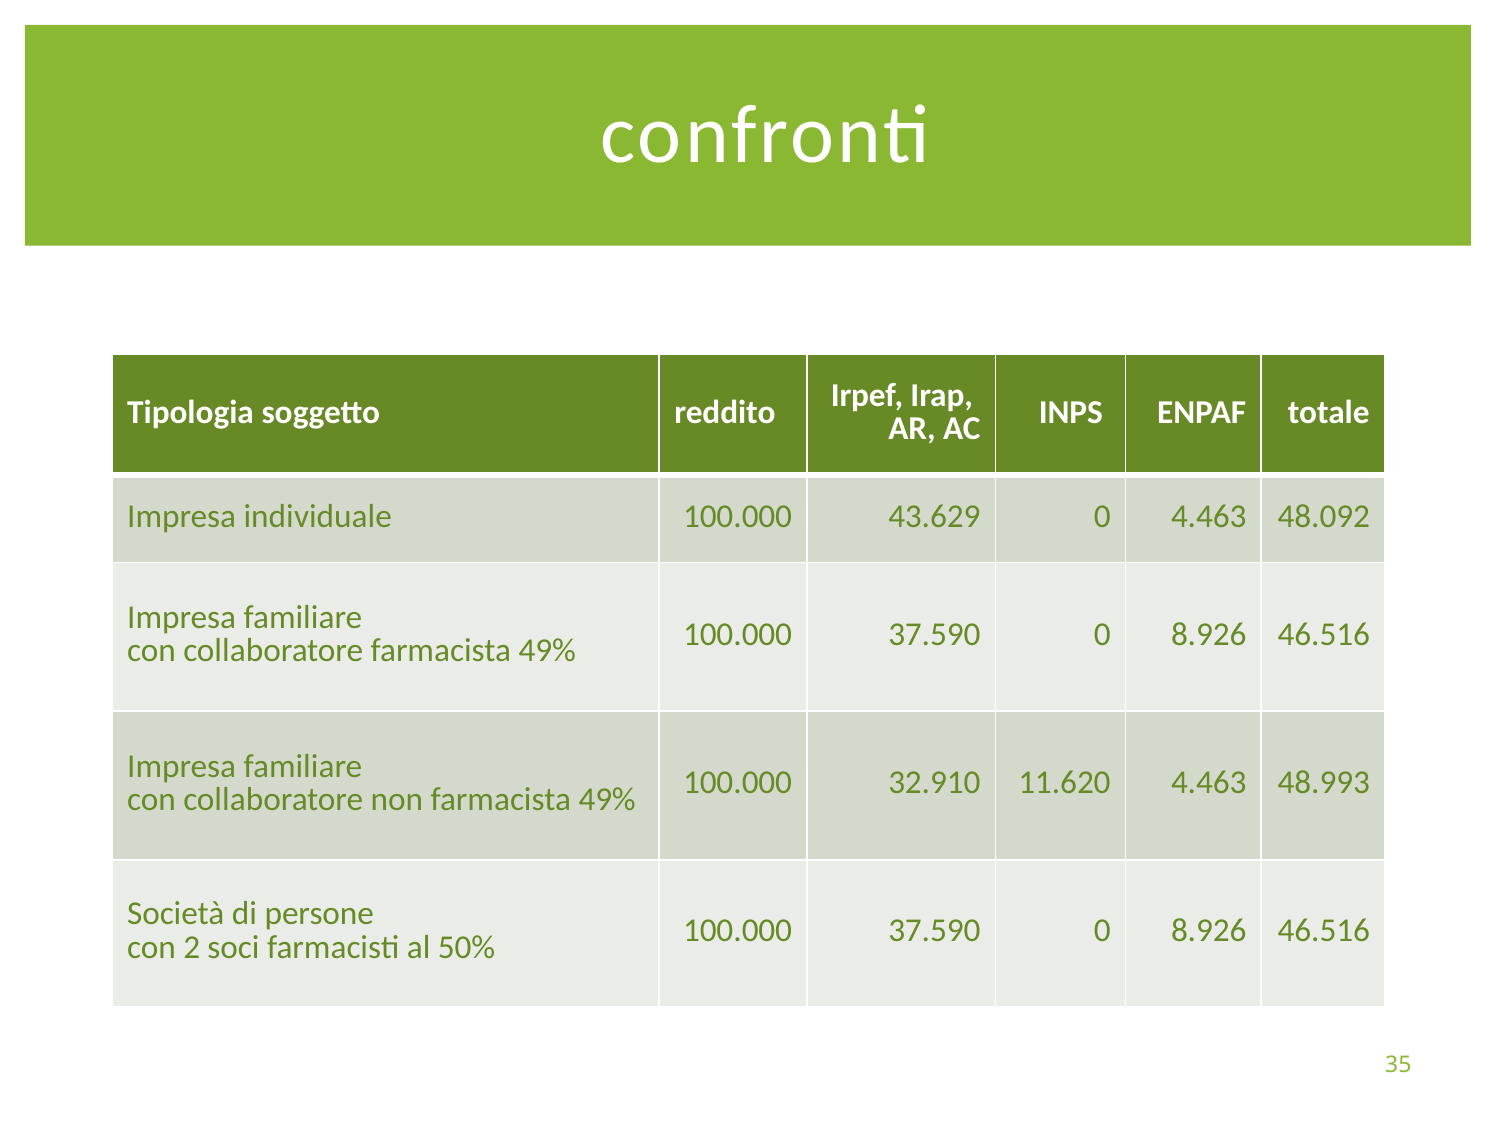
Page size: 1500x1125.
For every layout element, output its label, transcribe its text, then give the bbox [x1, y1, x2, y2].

table_cell 0 [996, 563, 1125, 710]
table_cell 32.910 [808, 712, 995, 859]
table_cell 48.993 [1262, 712, 1384, 859]
table_header INPS [996, 355, 1125, 472]
table_cell 46.516 [1262, 861, 1384, 1006]
table_cell Impresa familiare con collaboratore non farmacista 49% [113, 712, 658, 859]
table_header reddito [660, 355, 806, 472]
table_cell 8.926 [1126, 861, 1260, 1006]
table_cell 4.463 [1126, 478, 1260, 562]
table_cell Impresa familiare con collaboratore farmacista 49% [113, 563, 658, 710]
table_header Tipologia soggetto [113, 355, 658, 472]
table_cell 0 [996, 861, 1125, 1006]
list confronti [94, 71, 1431, 214]
table_cell 43.629 [808, 478, 995, 562]
table_cell Impresa individuale [113, 478, 658, 562]
table_cell 37.590 [808, 563, 995, 710]
table_cell 48.092 [1262, 478, 1384, 562]
table_cell 100.000 [660, 563, 806, 710]
table_cell 100.000 [660, 712, 806, 859]
table_cell 37.590 [808, 861, 995, 1006]
table_header Irpef, Irap, AR, AC [808, 355, 995, 472]
table_cell 4.463 [1126, 712, 1260, 859]
table_header ENPAF [1126, 355, 1260, 472]
table_cell 11.620 [996, 712, 1125, 859]
table_cell 8.926 [1126, 563, 1260, 710]
table_cell 100.000 [660, 478, 806, 562]
slide_number 35 [1349, 1041, 1448, 1089]
table_header totale [1262, 355, 1384, 472]
table_cell 100.000 [660, 861, 806, 1006]
table_cell 0 [996, 478, 1125, 562]
text_box [94, 302, 1431, 1059]
table_cell Società di persone con 2 soci farmacisti al 50% [113, 861, 658, 1006]
table_cell 46.516 [1262, 563, 1384, 710]
